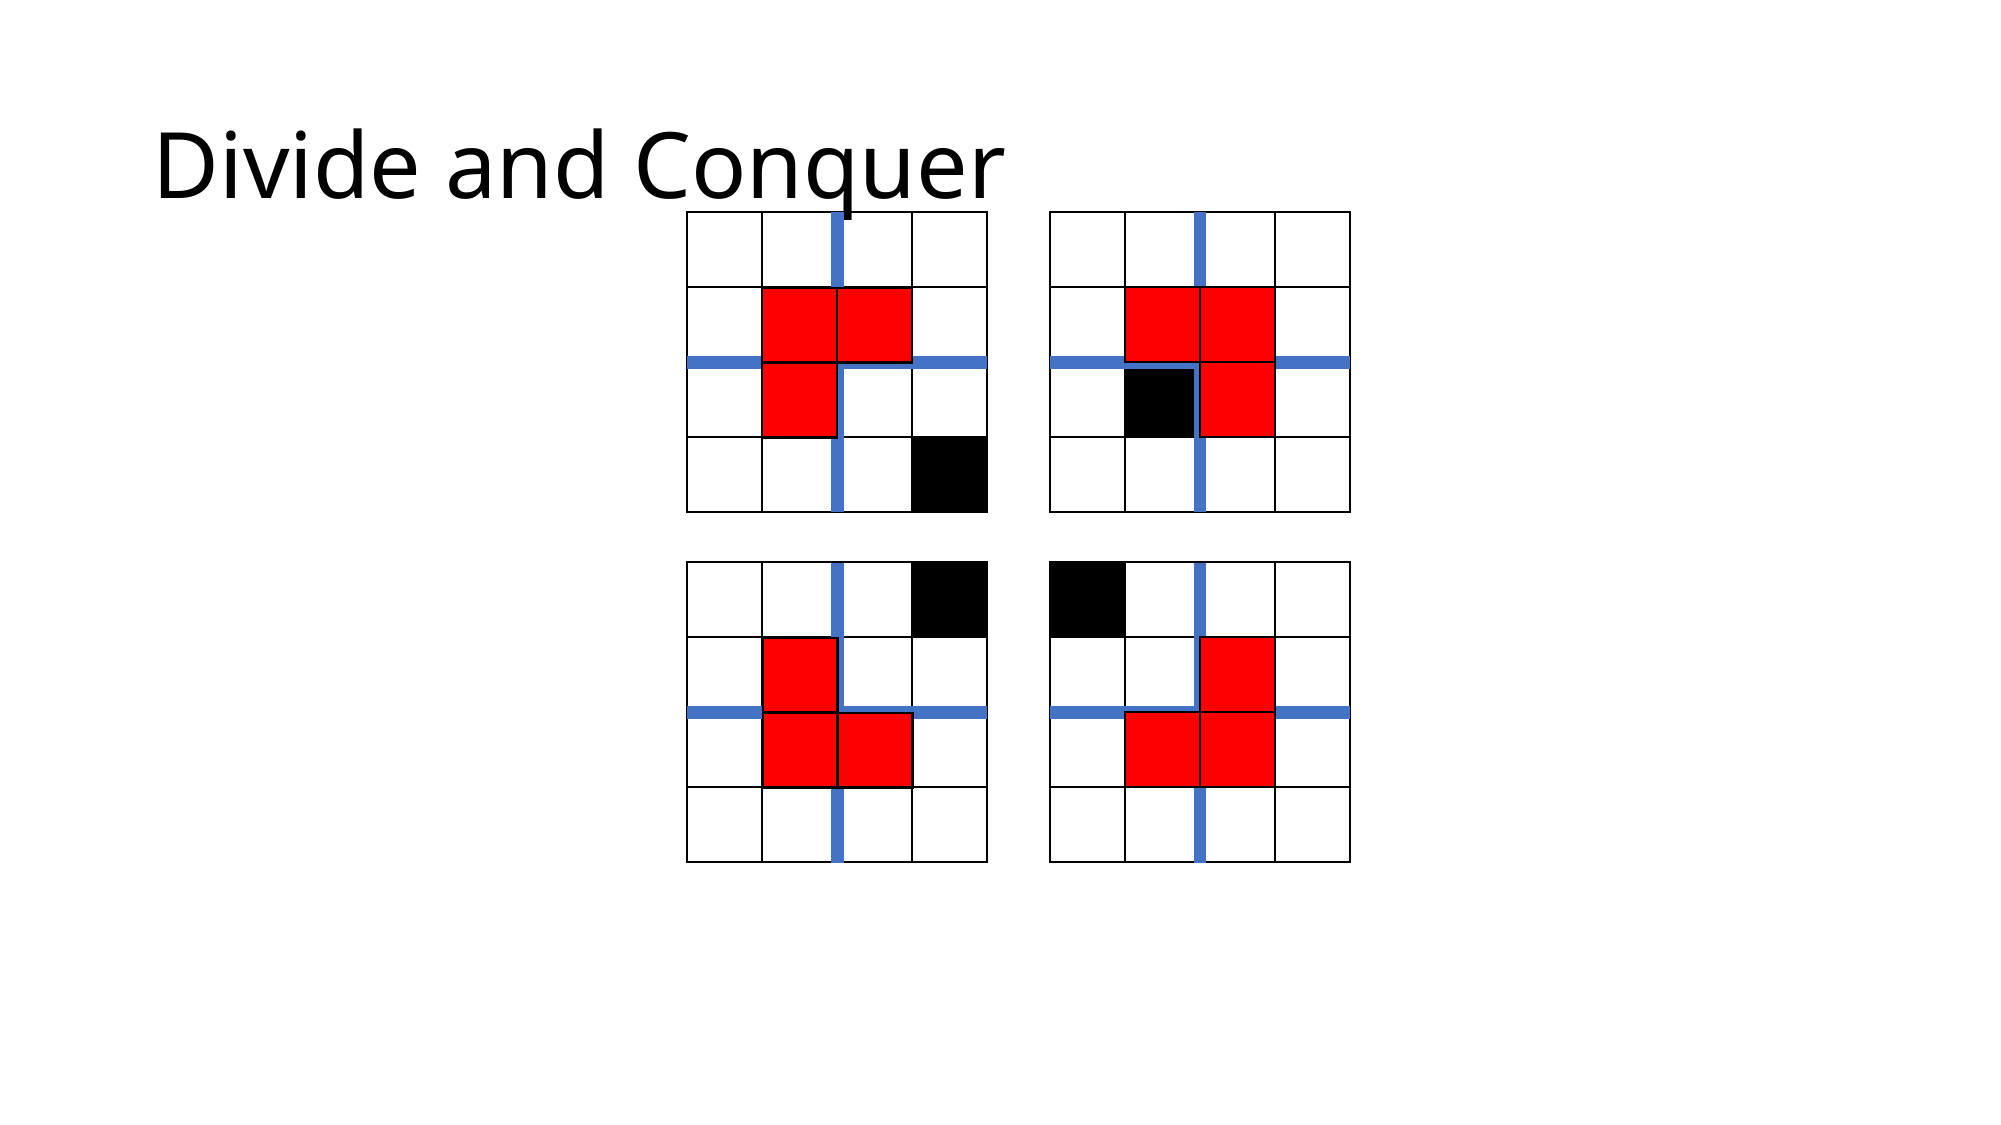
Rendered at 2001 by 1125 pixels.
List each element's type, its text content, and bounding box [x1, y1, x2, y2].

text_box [838, 212, 988, 362]
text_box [1049, 212, 1199, 362]
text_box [1201, 713, 1350, 863]
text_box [687, 363, 837, 513]
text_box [1049, 363, 1199, 513]
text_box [1049, 713, 1199, 863]
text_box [838, 562, 988, 712]
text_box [1124, 637, 1275, 788]
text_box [838, 713, 988, 863]
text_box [1201, 212, 1350, 362]
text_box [1201, 562, 1350, 712]
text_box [687, 713, 837, 863]
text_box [838, 363, 988, 513]
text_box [1049, 562, 1199, 712]
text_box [762, 287, 913, 438]
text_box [1201, 363, 1350, 513]
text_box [687, 212, 837, 362]
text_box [1124, 287, 1275, 438]
title Divide and Conquer [137, 59, 1863, 278]
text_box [762, 637, 913, 788]
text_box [687, 562, 837, 712]
